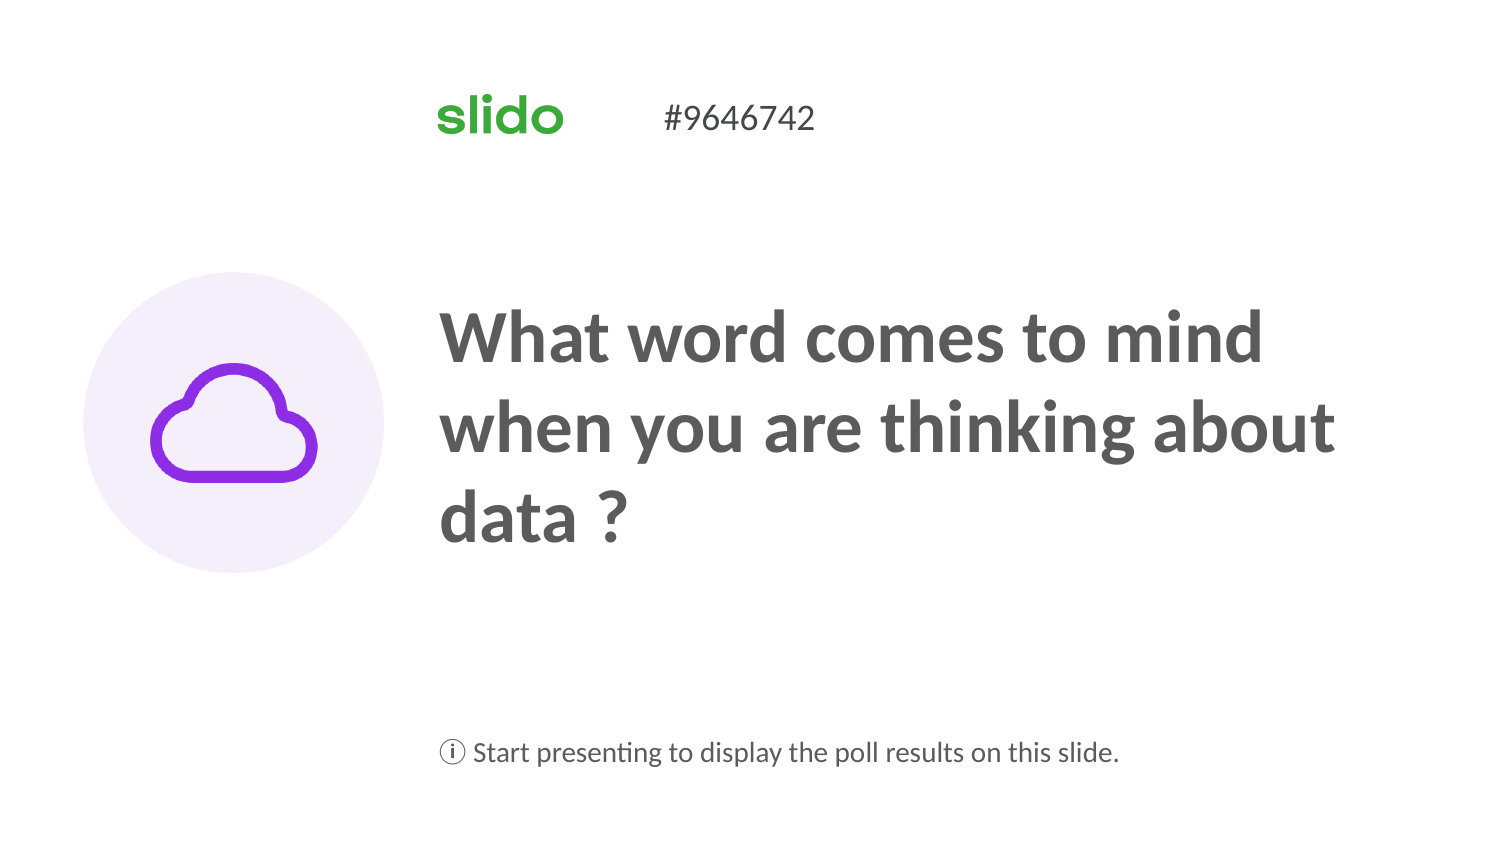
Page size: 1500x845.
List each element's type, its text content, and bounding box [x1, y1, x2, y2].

picture [425, 83, 576, 147]
text_box What word comes to mind when you are thinking about data ? [424, 316, 1418, 529]
text_box #9646742 [648, 85, 1399, 146]
picture [83, 272, 384, 573]
text_box ⓘ Start presenting to display the poll results on this slide. [424, 718, 1459, 783]
